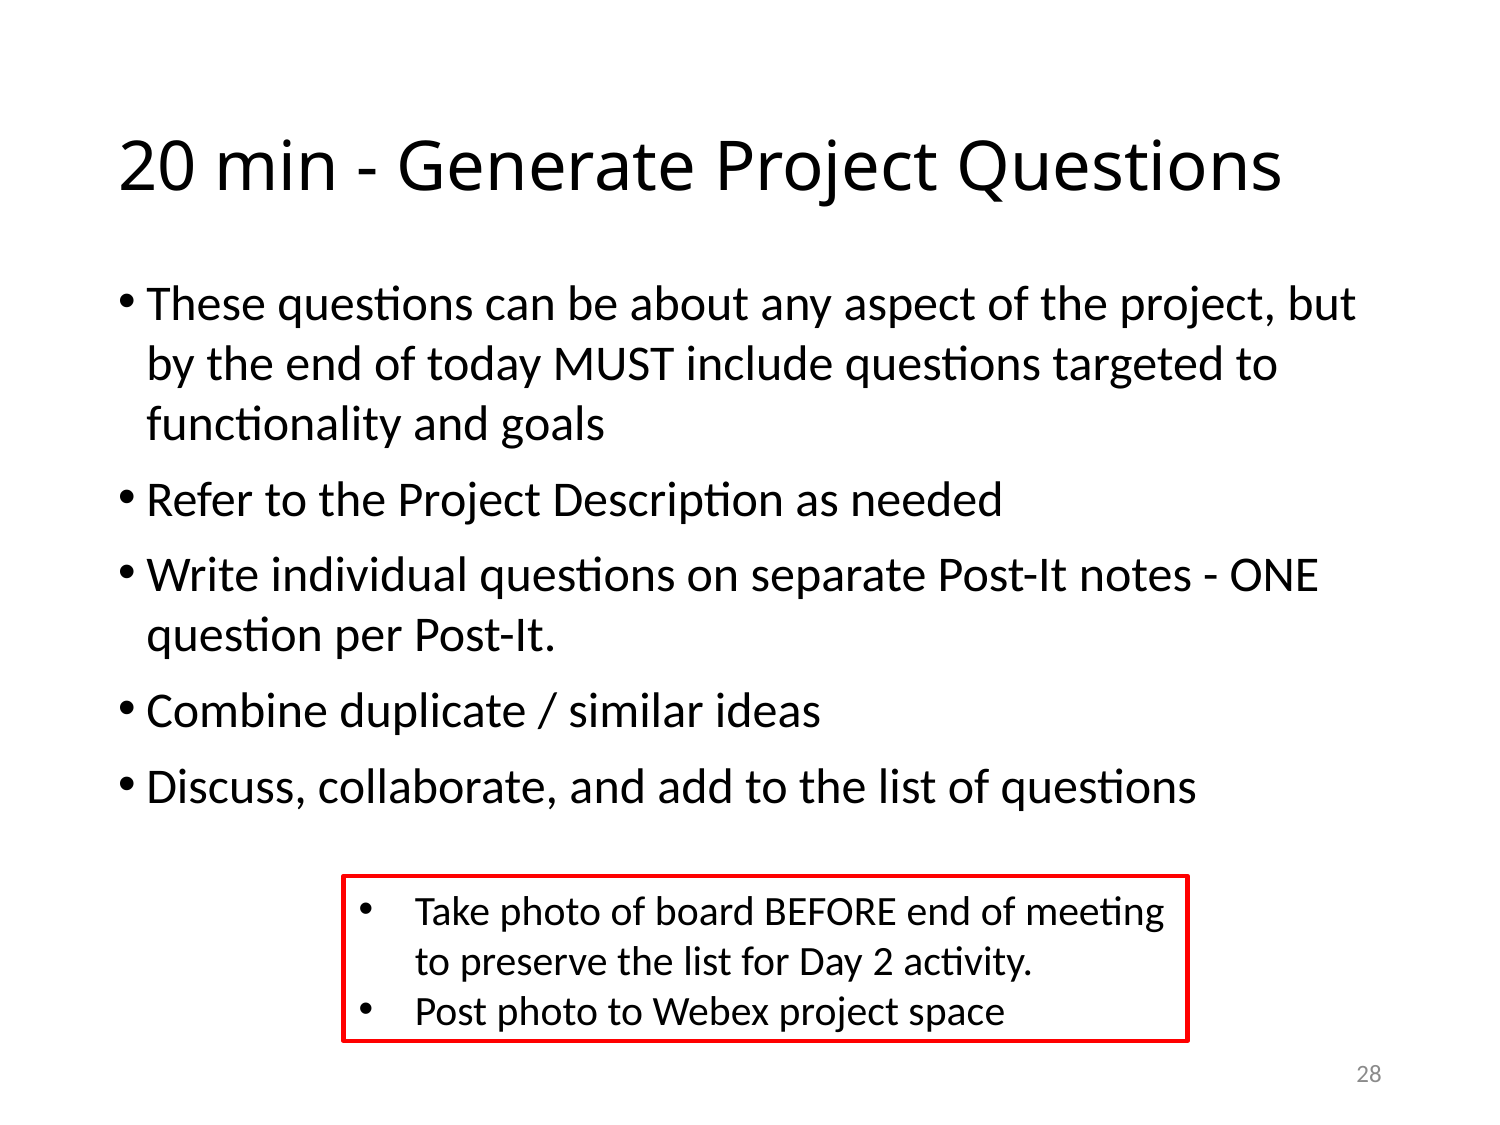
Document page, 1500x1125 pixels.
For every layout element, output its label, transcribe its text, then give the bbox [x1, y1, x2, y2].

title 20 min - Generate Project Questions [103, 59, 1397, 262]
text_box Take photo of board BEFORE end of meeting to preserve the list for Day 2 activity. Post photo to Webex project space [343, 876, 1188, 1041]
slide_number 28 [1059, 1042, 1397, 1103]
list These questions can be about any aspect of the project, but by the end of today MUST include questions targeted to functionality and goals Refer to the Project Description as needed Write individual questions on separate Post-It notes - ONE question per Post-It. Combine duplicate / similar ideas Discuss, collaborate, and add to the list of questions [103, 262, 1397, 1000]
